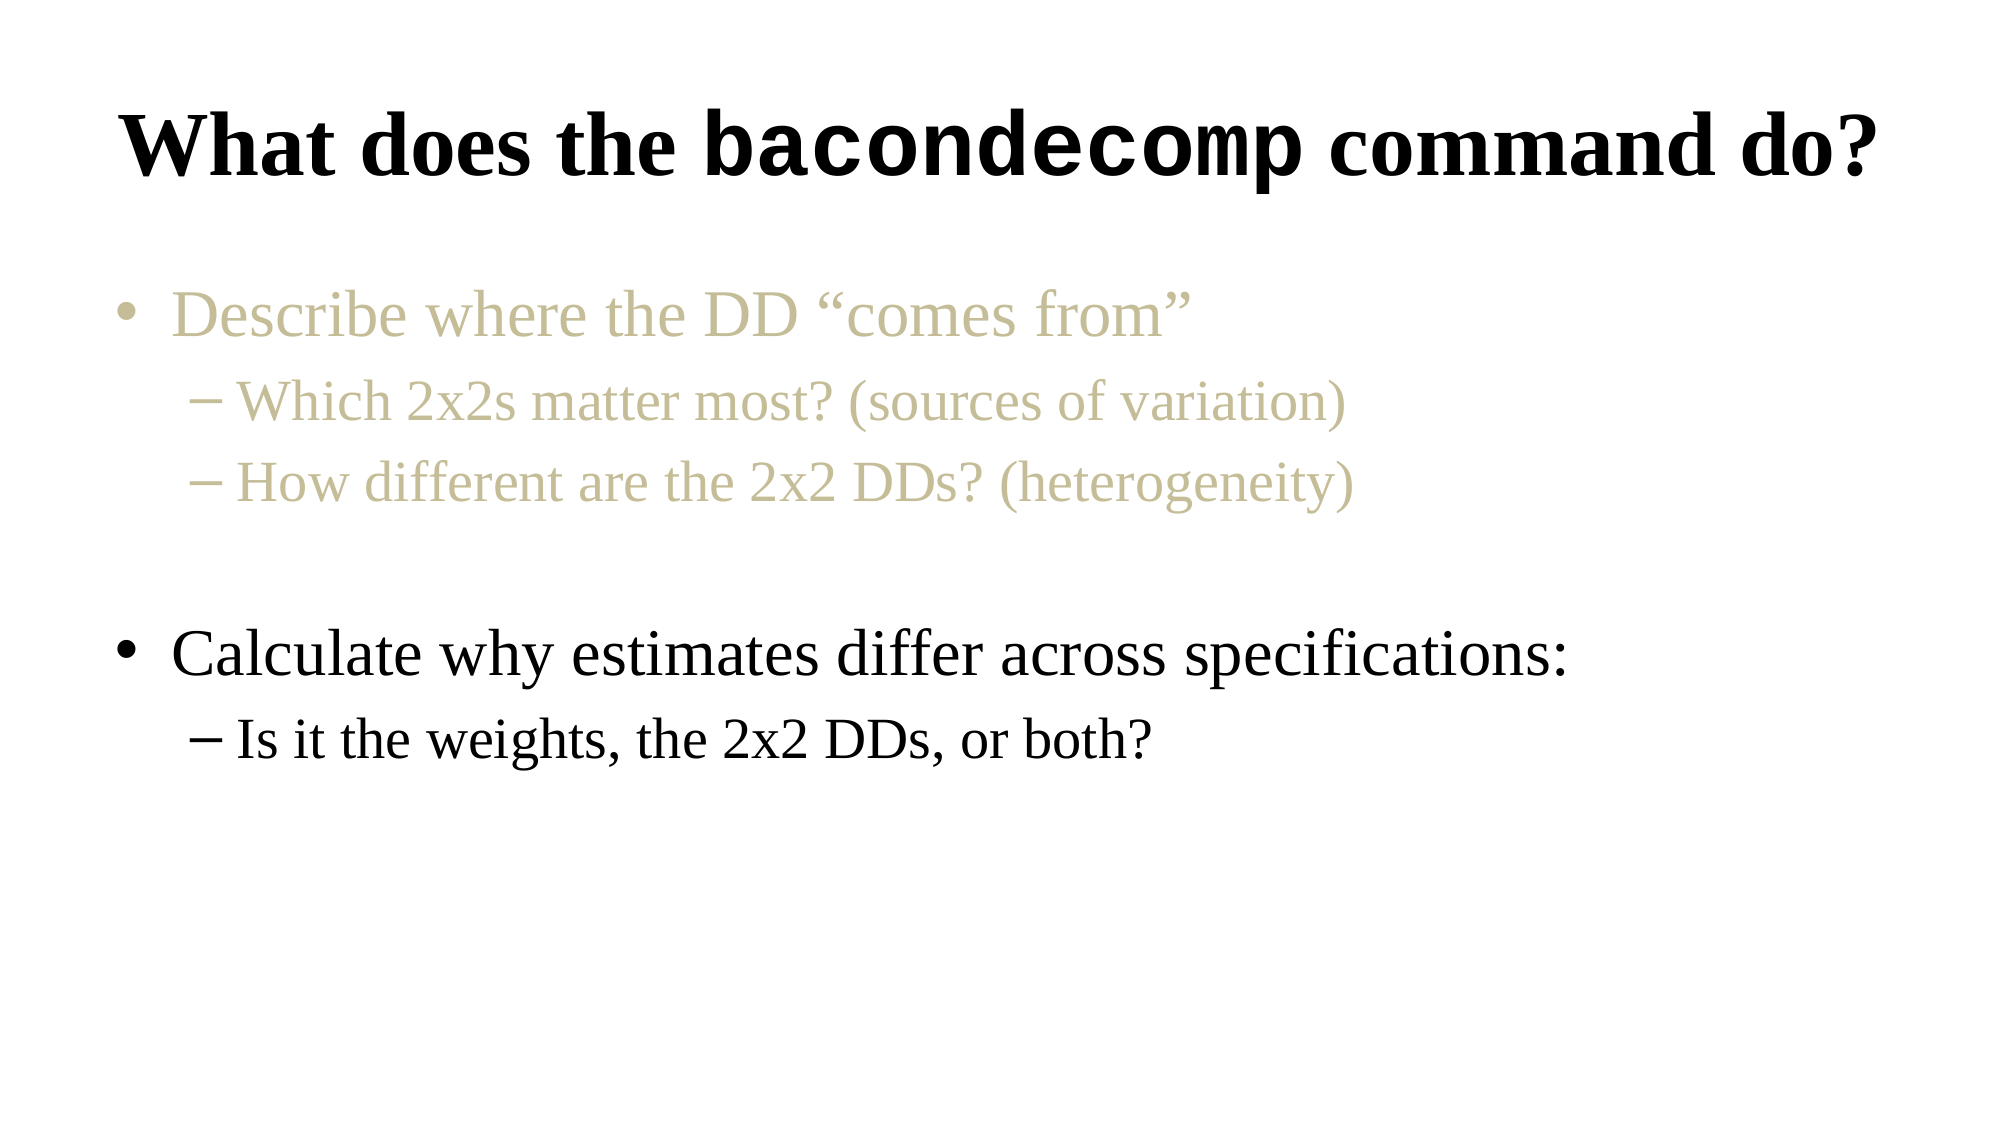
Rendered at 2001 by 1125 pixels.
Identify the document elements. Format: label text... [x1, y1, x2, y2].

list Describe where the DD “comes from” Which 2x2s matter most? (sources of variation) How different are the 2x2 DDs? (heterogeneity) Calculate why estimates differ across specifications: Is it the weights, the 2x2 DDs, or both? [99, 262, 1900, 1005]
title What does the bacondecomp command do? [99, 45, 1900, 233]
